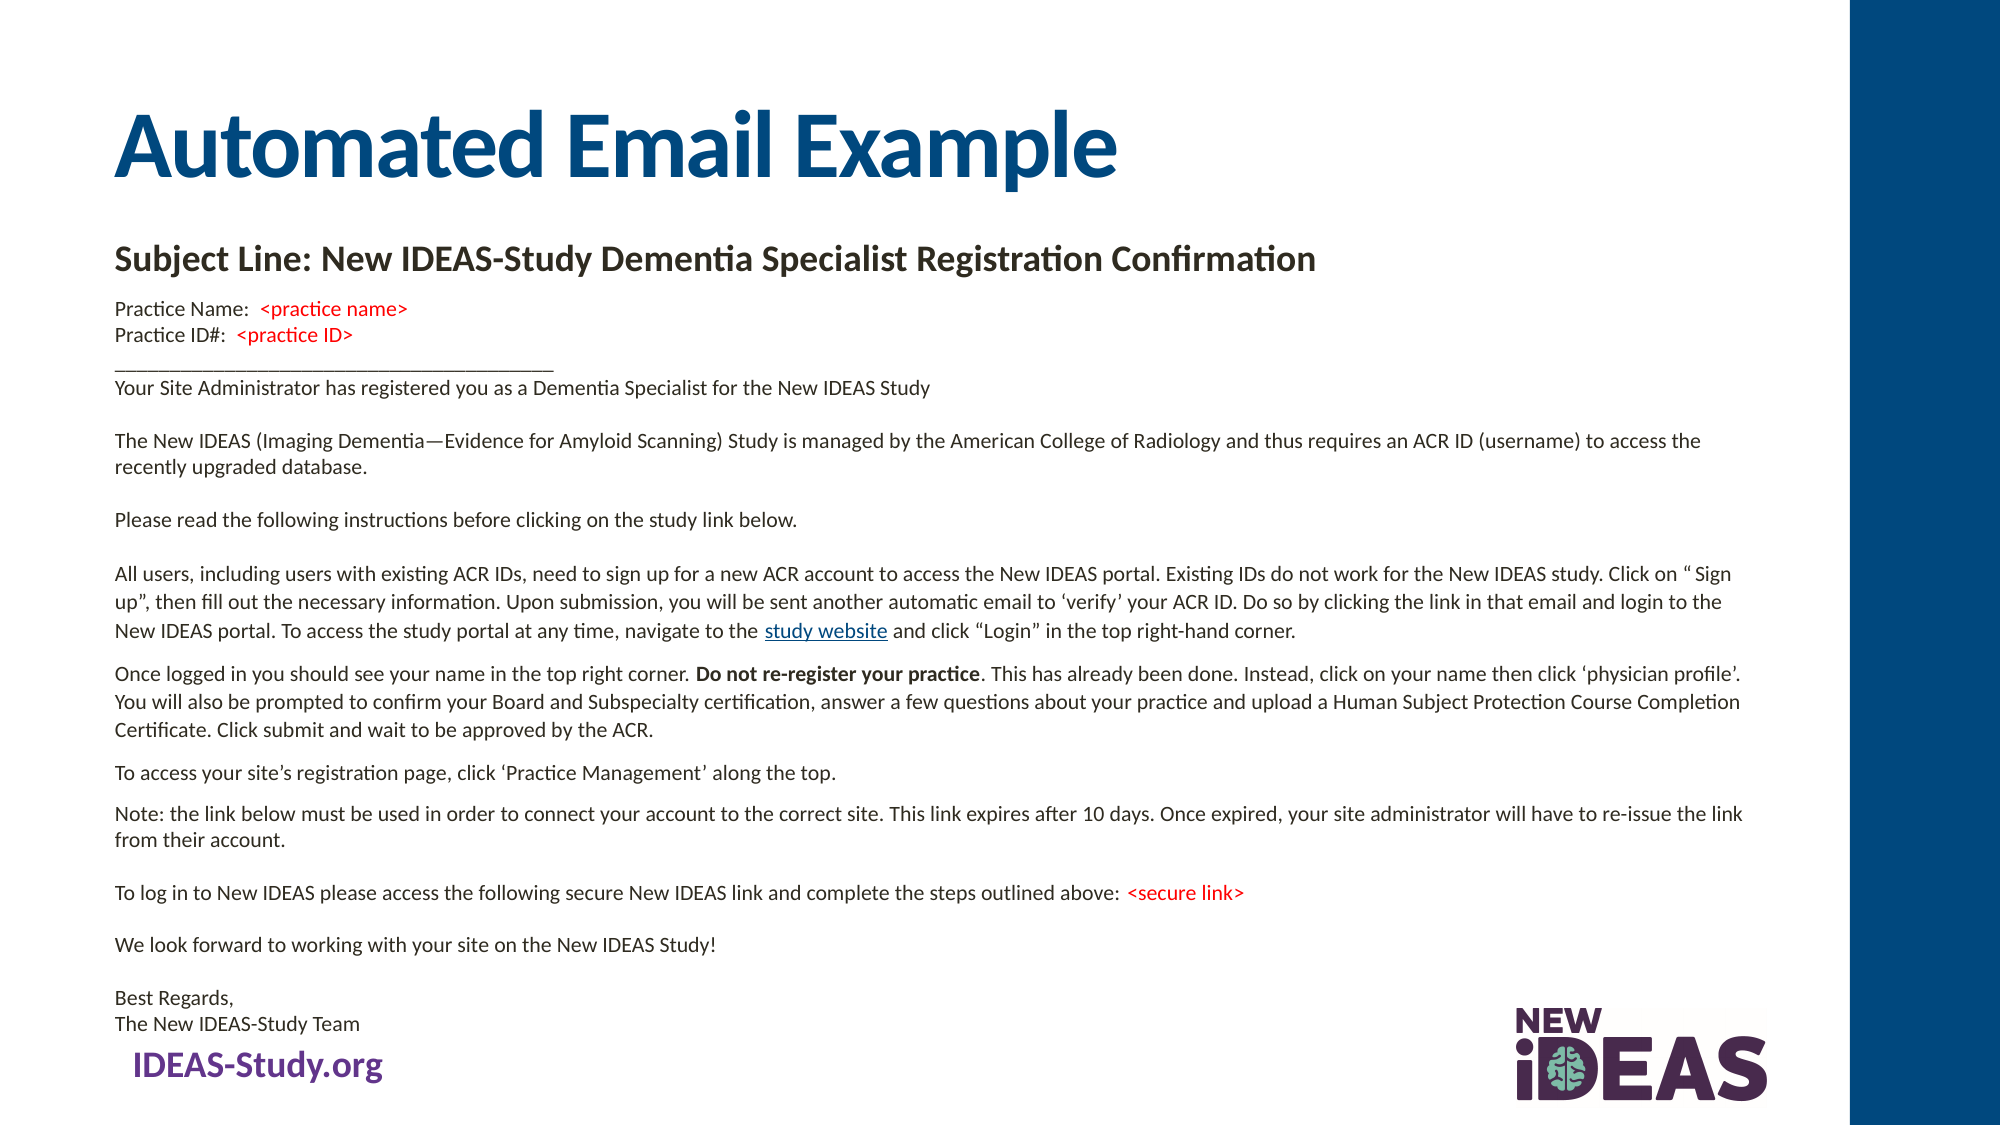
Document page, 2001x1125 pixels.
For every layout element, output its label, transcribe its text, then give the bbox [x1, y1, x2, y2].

picture [1516, 1050, 1767, 1108]
title Automated Email Example [99, 45, 1767, 226]
list Practice Name: <practice name> Practice ID#: <practice ID> ________________________________________ Your Site Administrator has registered you as a Dementia Specialist for the New IDEAS Study The New IDEAS (Imaging Dementia—Evidence for Amyloid Scanning) Study is managed by the American College of Radiology and thus requires an ACR ID (username) to access the recently upgraded database. Please read the following instructions before clicking on the study link below. All users, including users with existing ACR IDs, need to sign up for a new ACR account to access the New IDEAS portal. Existing IDs do not work for the New IDEAS study. Click on “Sign up”, then fill out the necessary information. Upon submission, you will be sent another automatic email to ‘verify’ your ACR ID. Do so by clicking the link in that email and login to the New IDEAS portal. To access the study portal at any time, navigate to the study website and click “Login” in the top right-hand corner. Once logged in you should see your name in the top right corner. Do not re-register your practice. This has already been done. Instead, click on your name then click ‘physician profile’. You will also be prompted to confirm your Board and Subspecialty certification, answer a few questions about your practice and upload a Human Subject Protection Course Completion Certificate. Click submit and wait to be approved by the ACR. To access your site’s registration page, click ‘Practice Management’ along the top. Note: the link below must be used in order to connect your account to the correct site. This link expires after 10 days. Once expired, your site administrator will have to re-issue the link from their account. To log in to New IDEAS please access the following secure New IDEAS link and complete the steps outlined above: <secure link> We look forward to working with your site on the New IDEAS Study! Best Regards, The New IDEAS-Study Team [99, 377, 1767, 1050]
text_box Subject Line: New IDEAS-Study Dementia Specialist Registration Confirmation [99, 226, 1767, 377]
